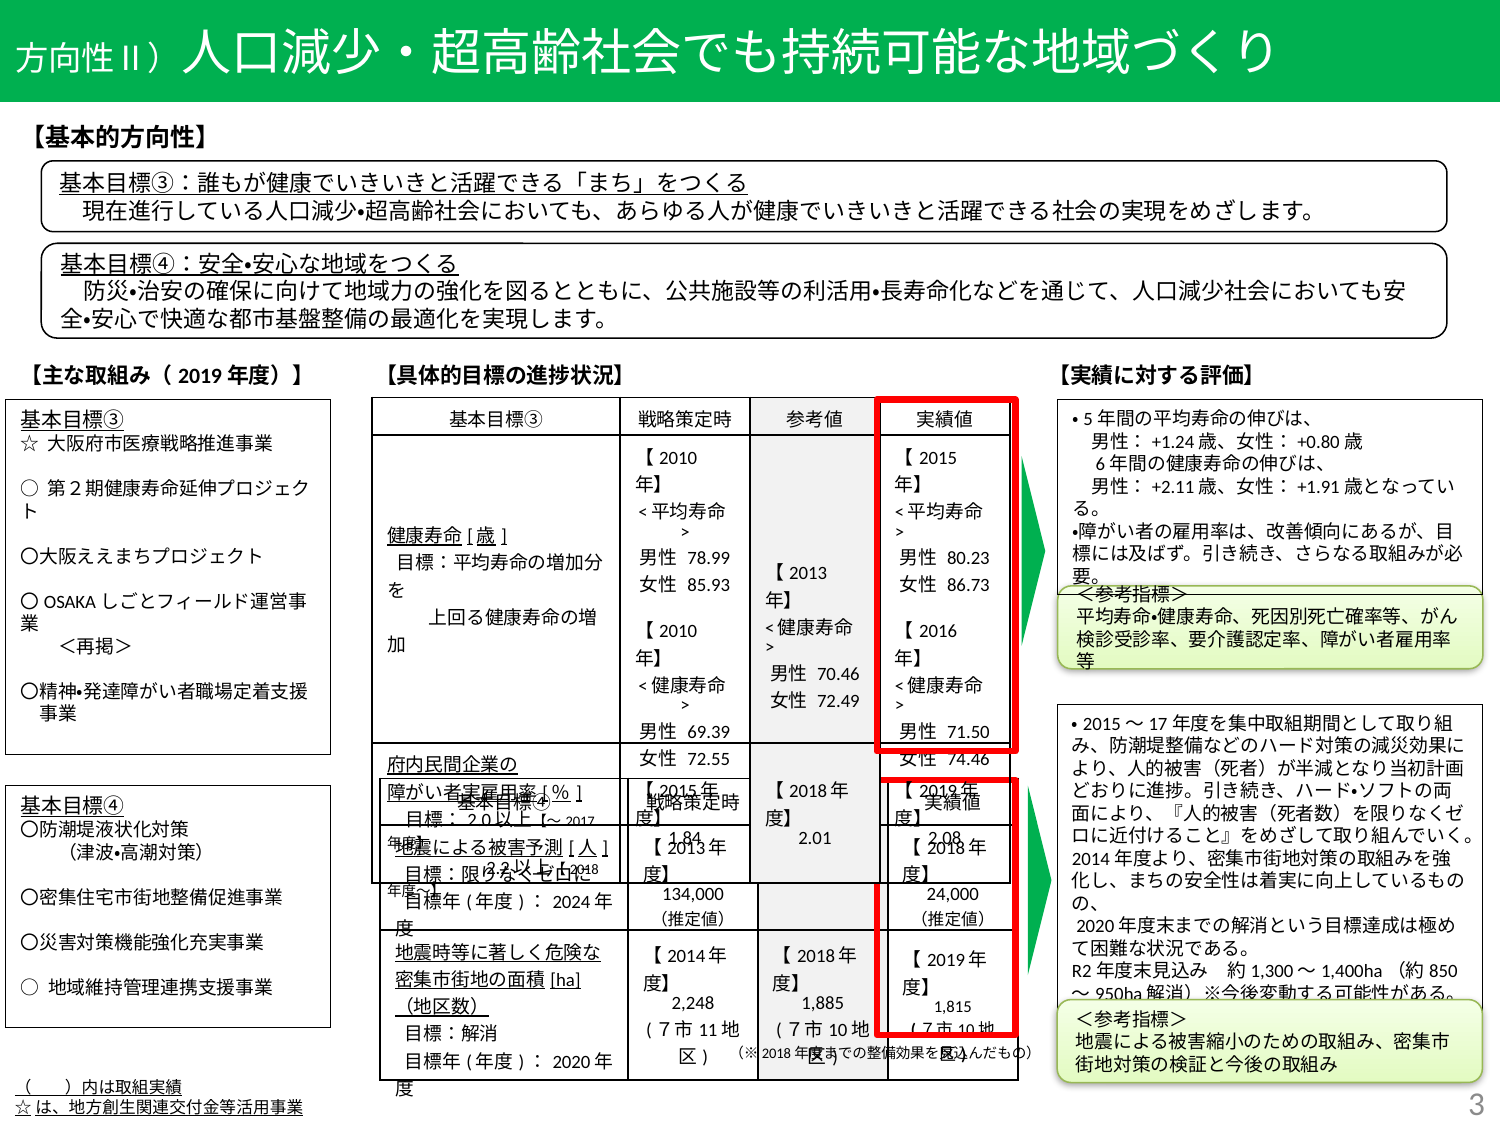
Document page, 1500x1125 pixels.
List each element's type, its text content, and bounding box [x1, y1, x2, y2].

table_cell 【2010年】 <平均寿命> 男性 78.99 女性 85.93 【2010年】 <健康寿命> 男性 69.39 女性 72.55 [621, 436, 749, 742]
slide_number 2 [1149, 1082, 1500, 1123]
table_cell 地震時等に著しく危険な密集市街地の面積[ha]（地区数） 目標：解消 目標年(年度)：2020年度 [381, 931, 627, 1079]
text_box 基本目標④ 〇防潮堤液状化対策 （津波・高潮対策） 〇密集住宅市街地整備促進事業 〇災害対策機能強化充実事業 ○ 地域維持管理連携支援事業 [5, 785, 331, 1028]
table_cell ー [759, 884, 875, 929]
text_box 【具体的目標の進捗状況】 [360, 354, 691, 396]
table_cell 府内民間企業の 障がい者実雇用率[％] 目標：2.0以上【～2017年度】 2.2以上【2018年度～】 [373, 744, 619, 882]
text_box ＜参考指標＞ 地震による被害縮小のための取組み、密集市街地対策の検証と今後の取組み [1056, 998, 1484, 1084]
table_cell 【2013年】 <健康寿命> 男性 70.46 女性 72.49 [751, 436, 875, 742]
table_cell 健康寿命[歳] 目標：平均寿命の増加分を 上回る健康寿命の増加 [373, 436, 619, 742]
table_cell 【2019年度】 2.08 [881, 753, 1009, 882]
text_box 【基本的方向性】 [5, 113, 1377, 159]
text_box （ ）内は取組実績 ☆は、地方創生関連交付金等活用事業 [0, 1069, 319, 1125]
text_box [875, 397, 1017, 753]
title 方向性Ⅱ）人口減少・超高齢社会でも持続可能な地域づくり [0, 0, 1500, 102]
text_box [1019, 454, 1048, 648]
table_header 基本目標③ [373, 398, 619, 434]
table_cell 【2018年度】 1,885 (７市10地区) [759, 1069, 887, 1079]
text_box ・2015～17年度を集中取組期間として取り組み、防潮堤整備などのハード対策の減災効果により、人的被害（死者）が半減となり当初計画どおりに進捗。引き続き、ハード・ソフトの両面により、『人的被害（死者数）を限りなくゼロに近付けること』をめざして取り組んでいく。 2014年度より、密集市街地対策の取組みを強化し、まちの安全性は着実に向上しているものの、 2020年度末までの解消という目標達成は極めて困難な状況である。 R2年度末見込み 約1,300～1,400ha（約850～950ha解消）※今後変動する可能性がある。 [1057, 704, 1483, 1003]
table_cell 【2019年度】 1,815 (７市10地区) [889, 1069, 1017, 1079]
text_box ＜参考指標＞ 平均寿命・健康寿命、死因別死亡確率等、がん検診受診率、要介護認定率、障がい者雇用率等 [1056, 595, 1484, 670]
text_box 基本目標④：安全・安心な地域をつくる 防災・治安の確保に向けて地域力の強化を図るとともに、公共施設等の利活用・長寿命化などを通じて、人口減少社会においても安全・安心で快適な都市基盤整備の最適化を実現します。 [39, 241, 1450, 341]
text_box 基本目標③：誰もが健康でいきいきと活躍できる「まち」をつくる 現在進行している人口減少・超高齢社会においても、あらゆる人が健康でいきいきと活躍できる社会の実現をめざします。 [39, 158, 1450, 234]
table_cell 【2015年度】 1.84 [621, 744, 749, 882]
text_box [1025, 783, 1054, 978]
table_header 戦略策定時 [621, 398, 749, 434]
table_cell 【2018年度】 2.01 [751, 744, 879, 882]
text_box 【実績に対する評価】 [1033, 354, 1365, 396]
text_box 基本目標③ ☆ 大阪府市医療戦略推進事業 ○ 第２期健康寿命延伸プロジェクト 〇大阪ええまちプロジェクト 〇OSAKAしごとフィールド運営事業 ＜再掲＞ 〇精神・発達障がい者職場定着支援 事業 [5, 399, 331, 755]
table_cell 【2013年度】 134,000 （推定値） [629, 884, 757, 929]
text_box 【主な取組み（2019年度）】 [5, 354, 360, 396]
table_cell 【2014年度】 2,248 (７市11地区) [629, 931, 757, 1079]
text_box （※2018年度までの整備効果を見込んだもの） [714, 1036, 1093, 1069]
table_cell 【2018年度】 1,885 (７市10地区) [759, 931, 875, 1036]
table_header 参考値 [751, 398, 875, 434]
text_box ・5年間の平均寿命の伸びは、 男性：+1.24歳、女性：+0.80歳 6年間の健康寿命の伸びは、 男性：+2.11歳、女性：+1.91歳となっている。 ・障がい者の雇用率は、改善傾向にあるが、目標には及ばず。引き続き、さらなる取組みが必要。 [1057, 399, 1483, 595]
text_box [875, 778, 1017, 1036]
table_cell 地震による被害予測[人] 目標：限りなくゼロに 目標年(年度)：2024年度 [381, 884, 627, 929]
